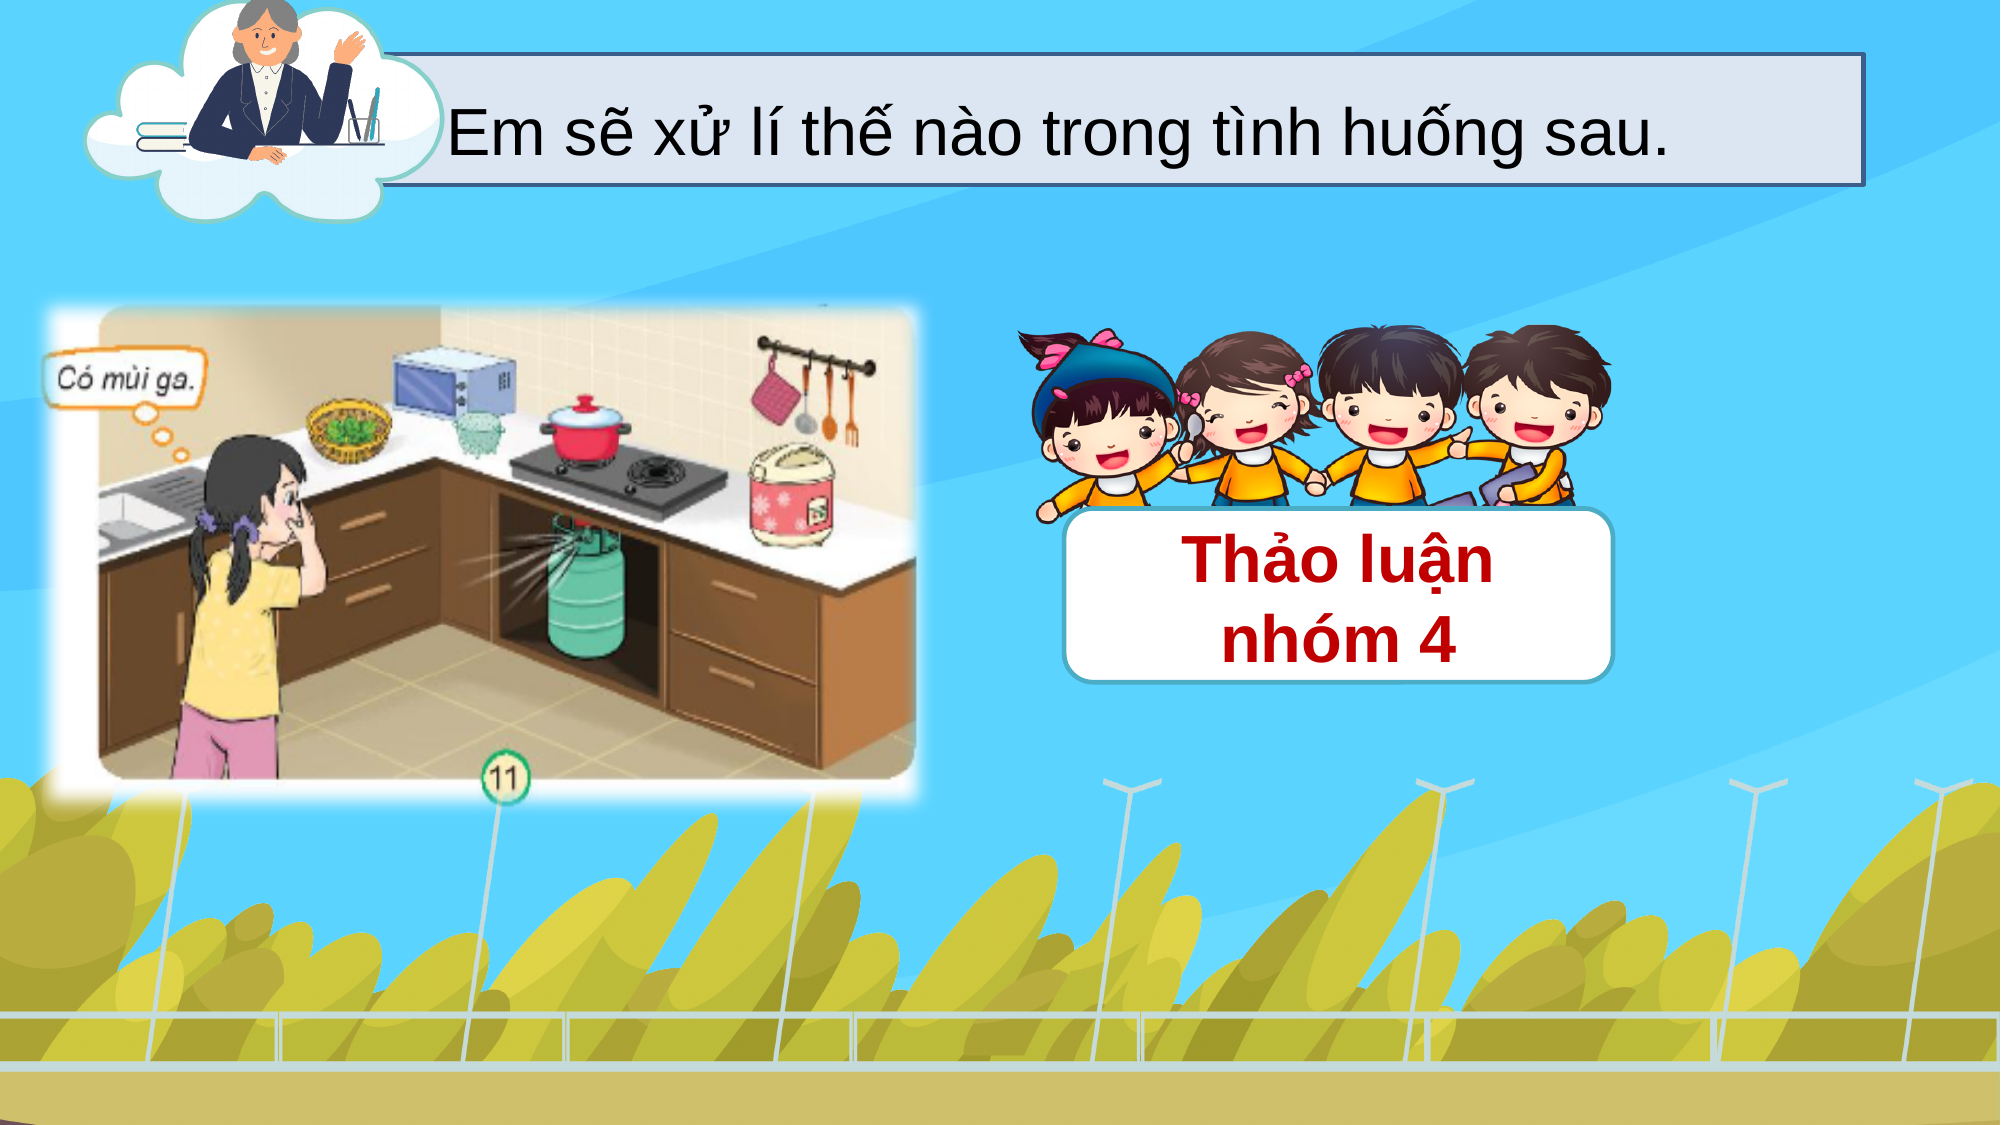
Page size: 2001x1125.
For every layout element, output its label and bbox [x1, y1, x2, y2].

picture [0, 0, 2000, 1125]
text_box [71, 0, 1864, 251]
text_box [932, 267, 1669, 683]
